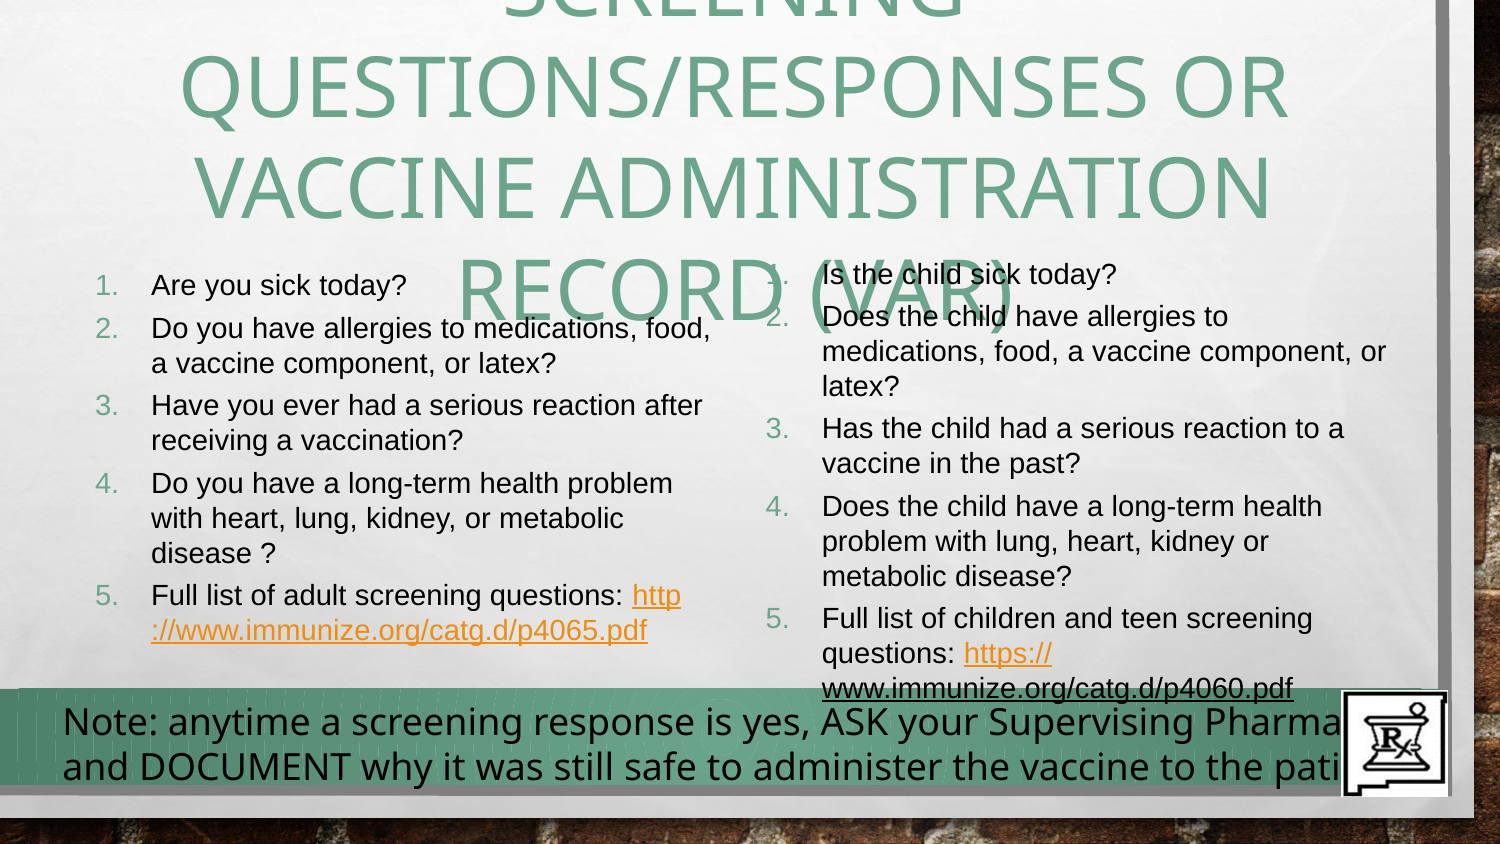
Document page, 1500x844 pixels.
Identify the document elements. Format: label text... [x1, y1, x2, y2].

list Is the child sick today? Does the child have allergies to medications, food, a vaccine component, or latex? Has the child had a serious reaction to a vaccine in the past? Does the child have a long-term health problem with lung, heart, kidney or metabolic disease? Full list of children and teen screening questions: https://www.immunize.org/catg.d/p4060.pdf [734, 247, 1415, 690]
list Are you sick today? Do you have allergies to medications, food, a vaccine component, or latex? Have you ever had a serious reaction after receiving a vaccination? Do you have a long-term health problem with heart, lung, kidney, or metabolic disease ? Full list of adult screening questions: http://www.immunize.org/catg.d/p4065.pdf [64, 216, 735, 641]
picture [1341, 690, 1448, 798]
title Screening Questions/Responses or vaccine administration record (VAR) [21, 54, 1448, 215]
text_box Note: anytime a screening response is yes, ASK your Supervising Pharmacist and DOCUMENT why it was still safe to administer the vaccine to the patient. [47, 690, 1341, 796]
picture [0, 0, 1500, 844]
